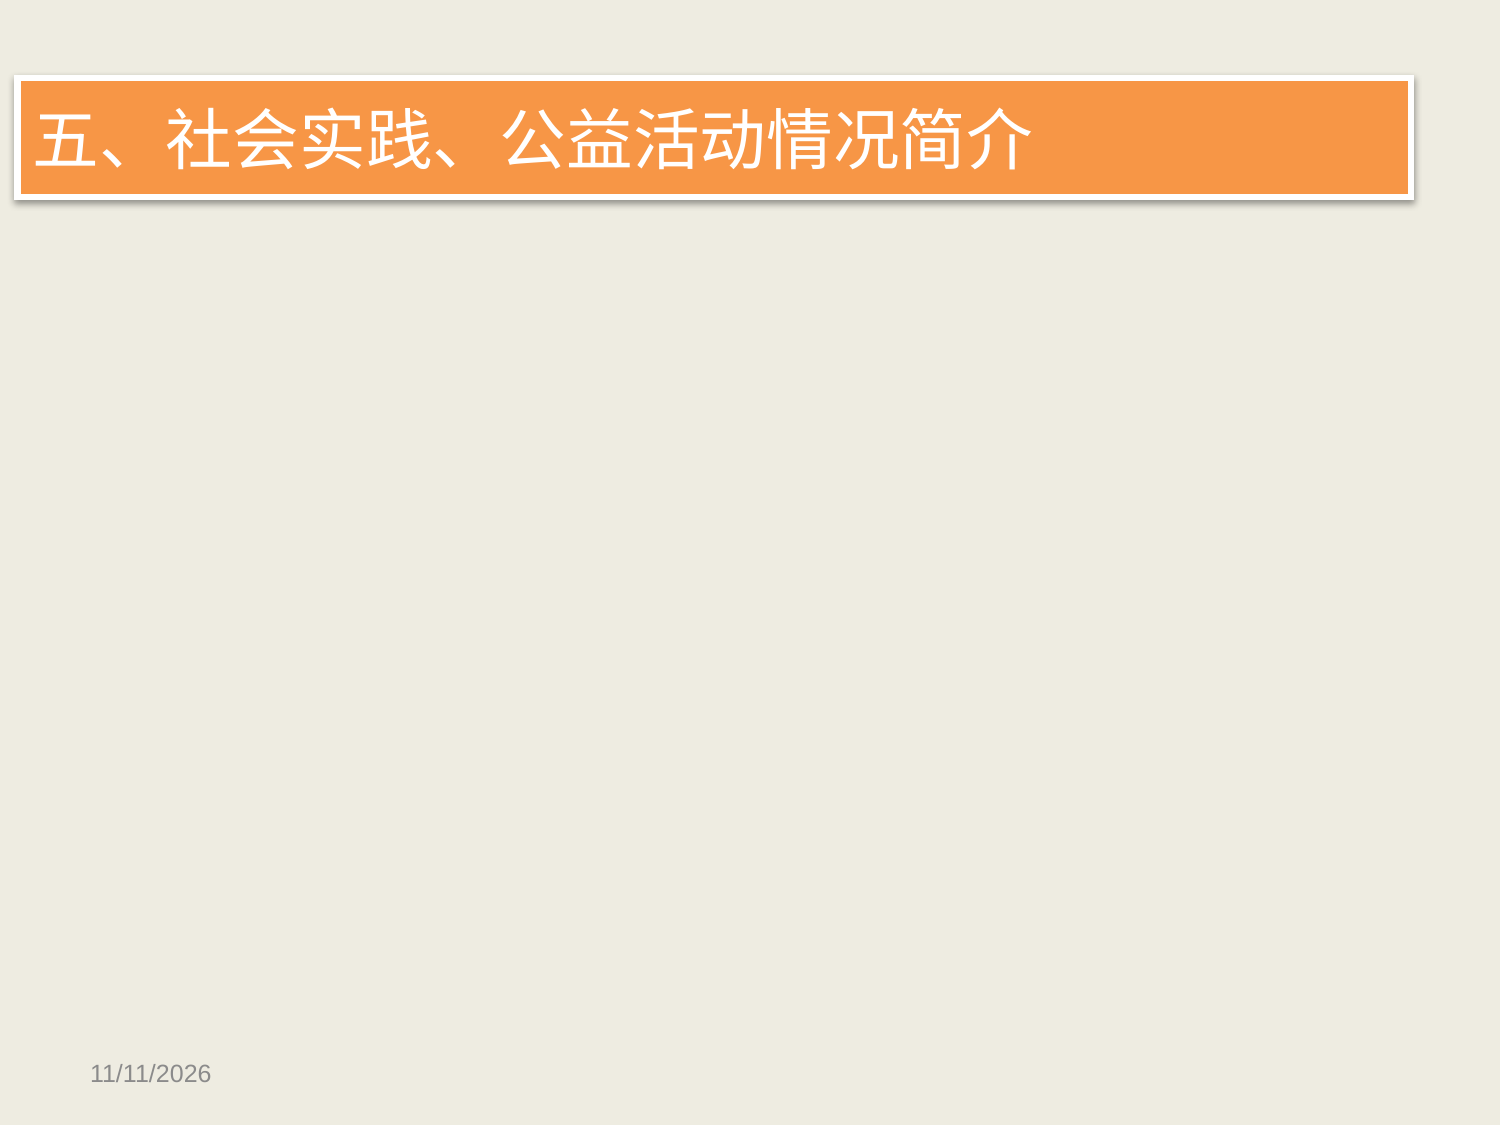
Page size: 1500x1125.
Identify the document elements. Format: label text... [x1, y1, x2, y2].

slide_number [75, 1042, 425, 1103]
title 五、社会实践、公益活动情况简介 [14, 75, 1414, 200]
